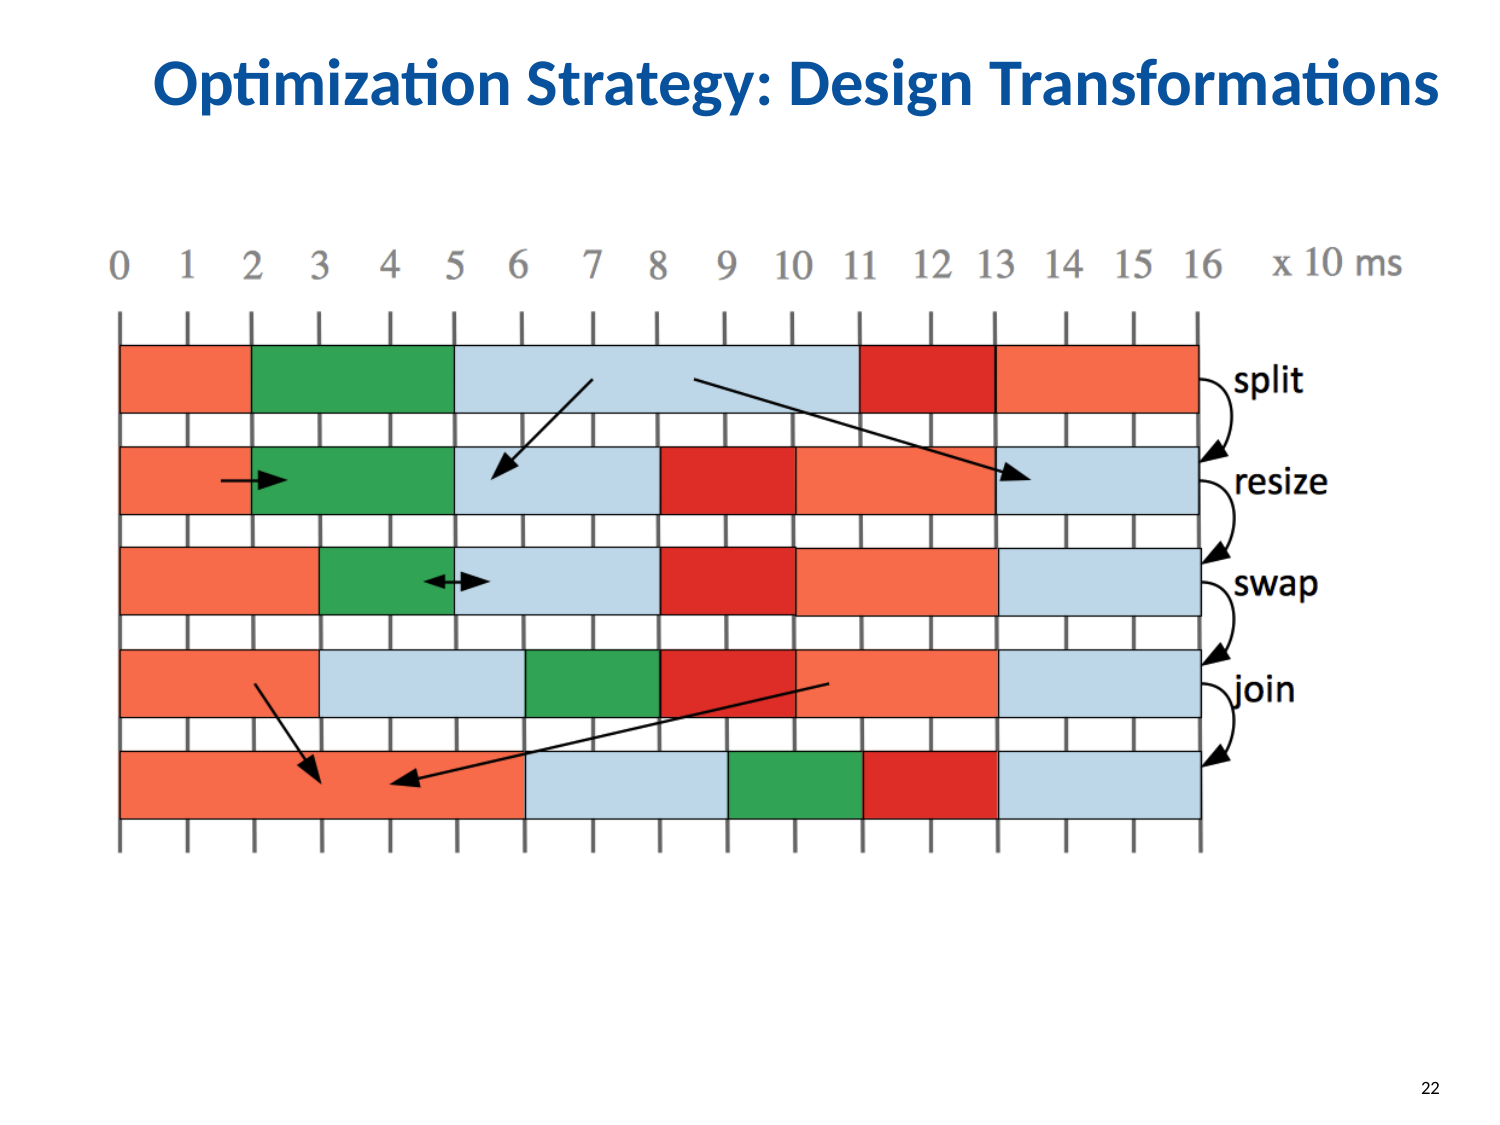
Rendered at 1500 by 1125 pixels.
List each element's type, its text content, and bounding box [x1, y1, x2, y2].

title Optimization Strategy: Design Transformations [58, 0, 1442, 119]
picture [87, 228, 1500, 856]
